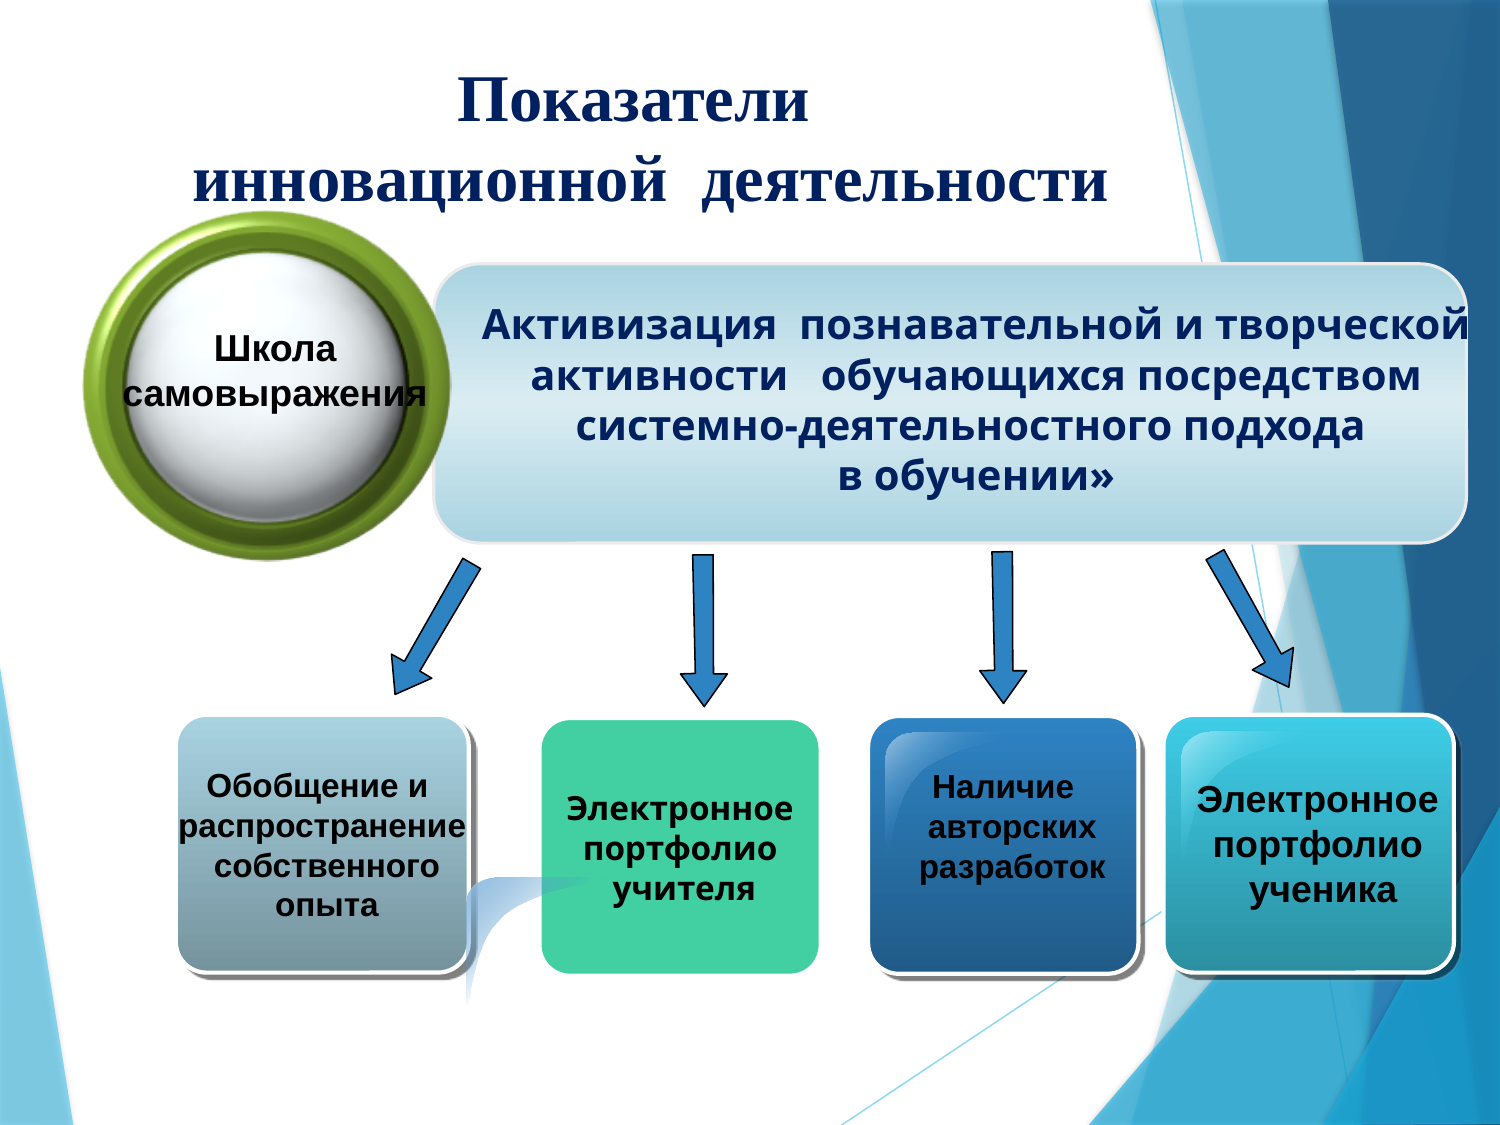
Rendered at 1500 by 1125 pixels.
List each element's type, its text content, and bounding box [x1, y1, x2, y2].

text_box Обобщение и распространение собственного опыта [175, 714, 460, 973]
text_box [81, 210, 1487, 562]
text_box [979, 570, 1027, 704]
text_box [465, 717, 822, 1007]
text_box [1162, 714, 1455, 974]
text_box [680, 570, 728, 707]
title Показатели инновационной деятельности [82, 46, 1220, 197]
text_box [867, 715, 1139, 975]
text_box [1211, 570, 1294, 688]
text_box [391, 570, 480, 695]
